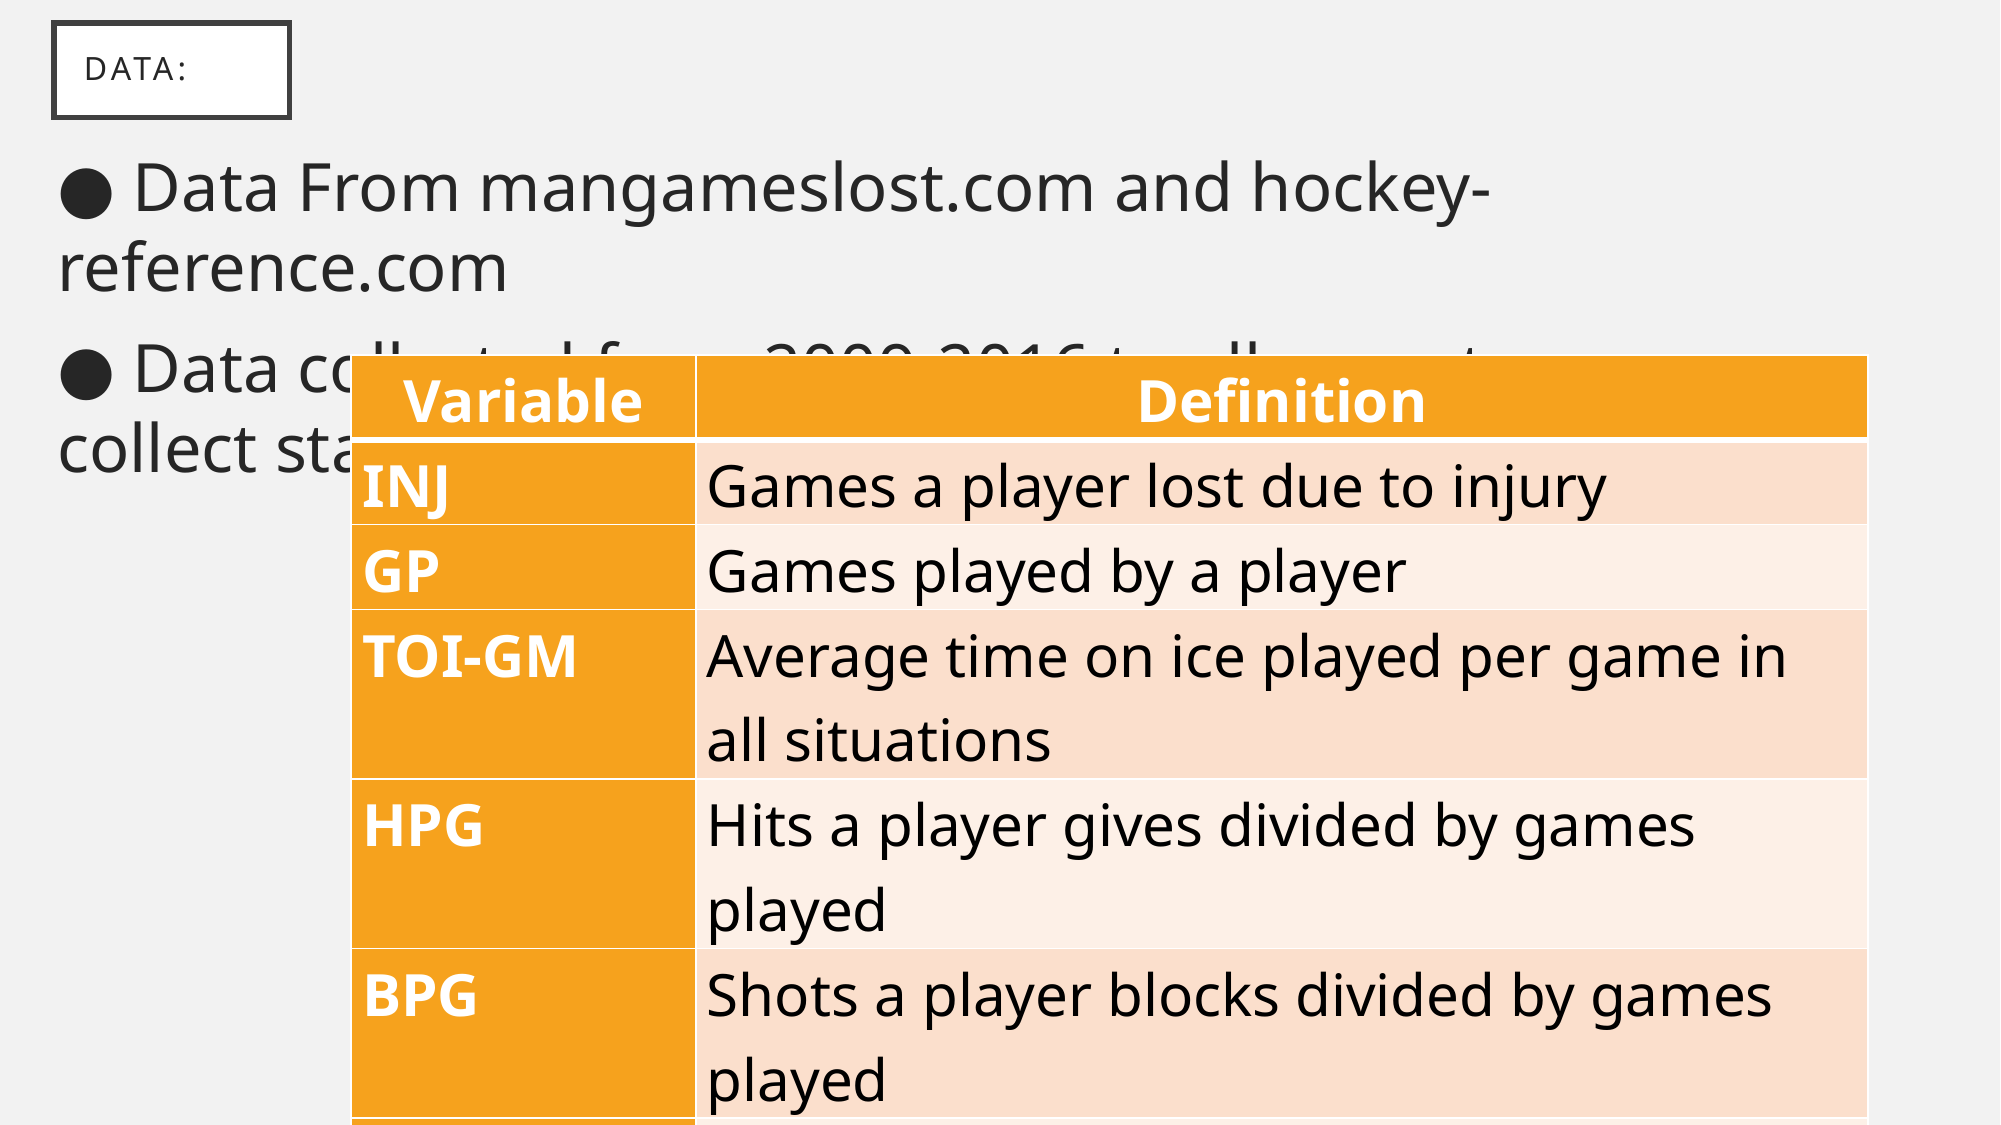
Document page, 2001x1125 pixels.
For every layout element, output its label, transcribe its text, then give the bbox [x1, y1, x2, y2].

table_cell INJ [352, 443, 695, 524]
list ● Data From mangameslost.com and hockey-reference.com ● Data collected from 2009-2016 to allow us to collect stable estimates [42, 137, 1756, 666]
table_cell Games a player lost due to injury [697, 443, 1867, 524]
table_cell Age of player as of January 1st, of each season in years [697, 1119, 1867, 1125]
table_cell Games played by a player [697, 525, 1867, 609]
title Data: [51, 20, 292, 120]
table_cell AGE [352, 1119, 695, 1125]
table_cell Average time on ice played per game in all situations [697, 610, 1867, 778]
table_header Variable [352, 356, 695, 437]
table_cell TOI-GM [352, 610, 695, 778]
table_cell HPG [352, 780, 695, 948]
table_cell Shots a player blocks divided by games played [697, 949, 1867, 1117]
table_cell Hits a player gives divided by games played [697, 780, 1867, 948]
table_cell BPG [352, 949, 695, 1117]
table_cell GP [352, 525, 695, 609]
table_header Definition [697, 356, 1867, 437]
